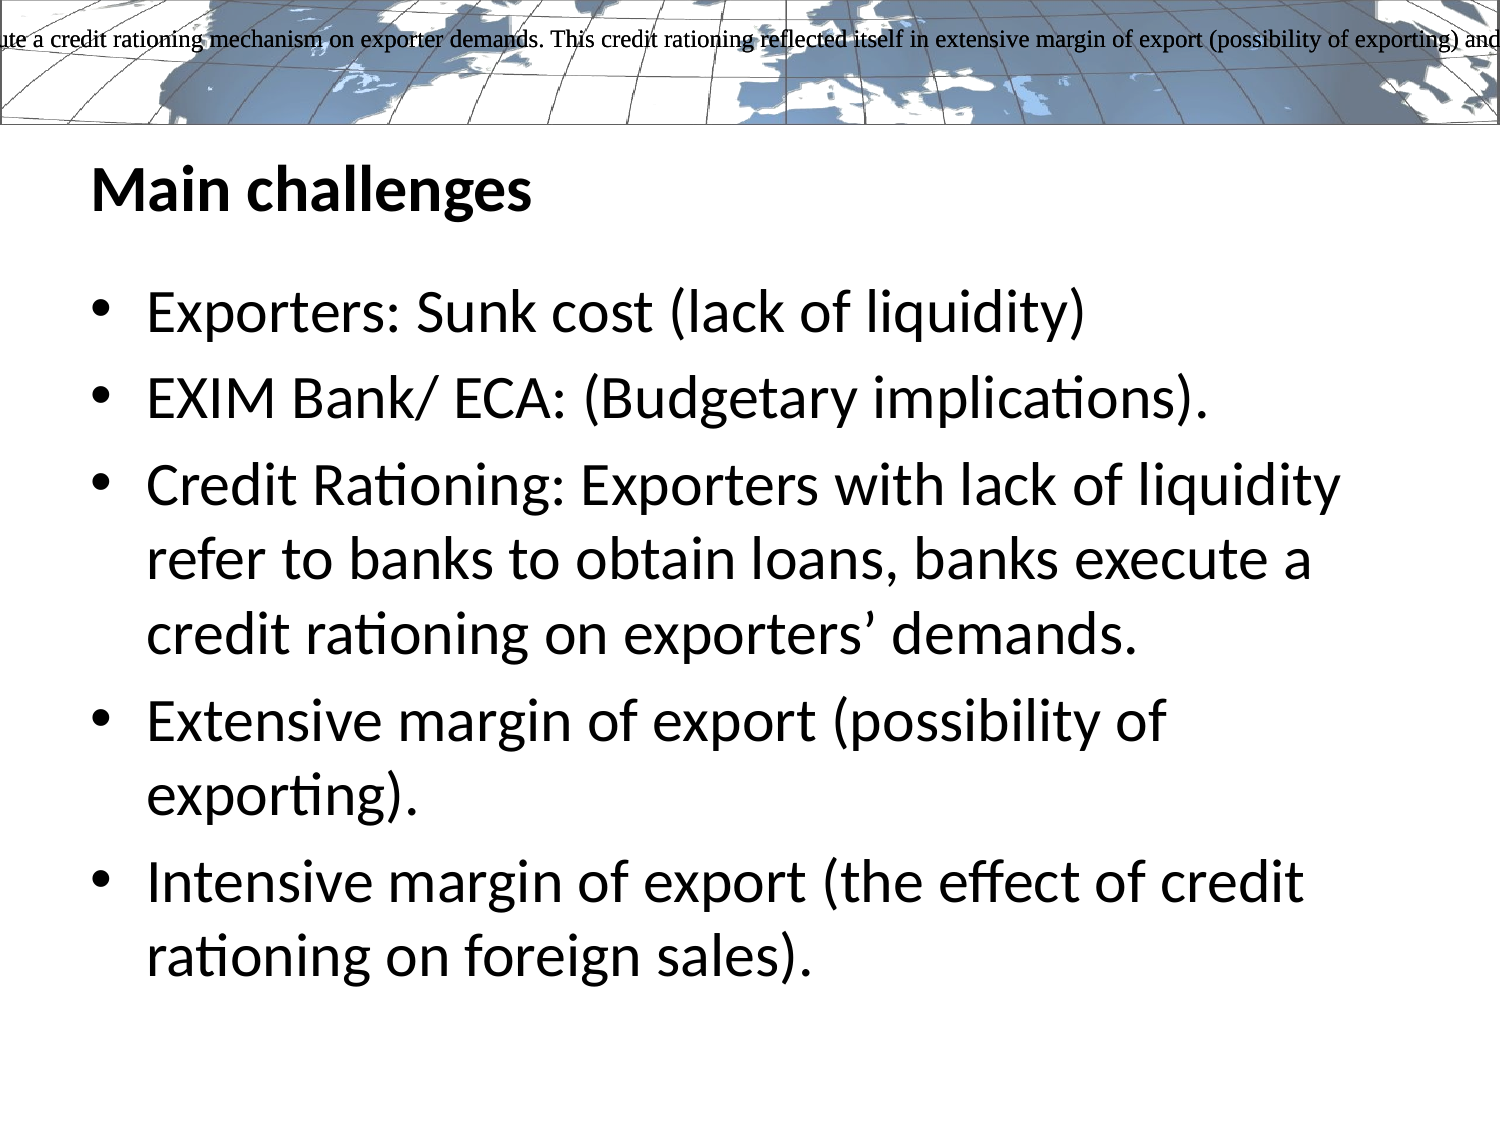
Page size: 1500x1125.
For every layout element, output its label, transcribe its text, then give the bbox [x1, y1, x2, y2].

text_box Those exporters with lack of liquidity refer to banks to obtain facility, thus banks execute a credit rationing mechanism on exporter demands. This credit rationing reflected itself in extensive margin of export (possibility of exporting) and intensive margin of export (the effect of credit rationing on foreign sales of exporter). [0, 15, 1500, 60]
list Exporters: Sunk cost (lack of liquidity) EXIM Bank/ ECA: (Budgetary implications). Credit Rationing: Exporters with lack of liquidity refer to banks to obtain loans, banks execute a credit rationing on exporters’ demands. Extensive margin of export (possibility of exporting). Intensive margin of export (the effect of credit rationing on foreign sales). [75, 262, 1425, 1005]
title Main challenges [75, 137, 1425, 233]
